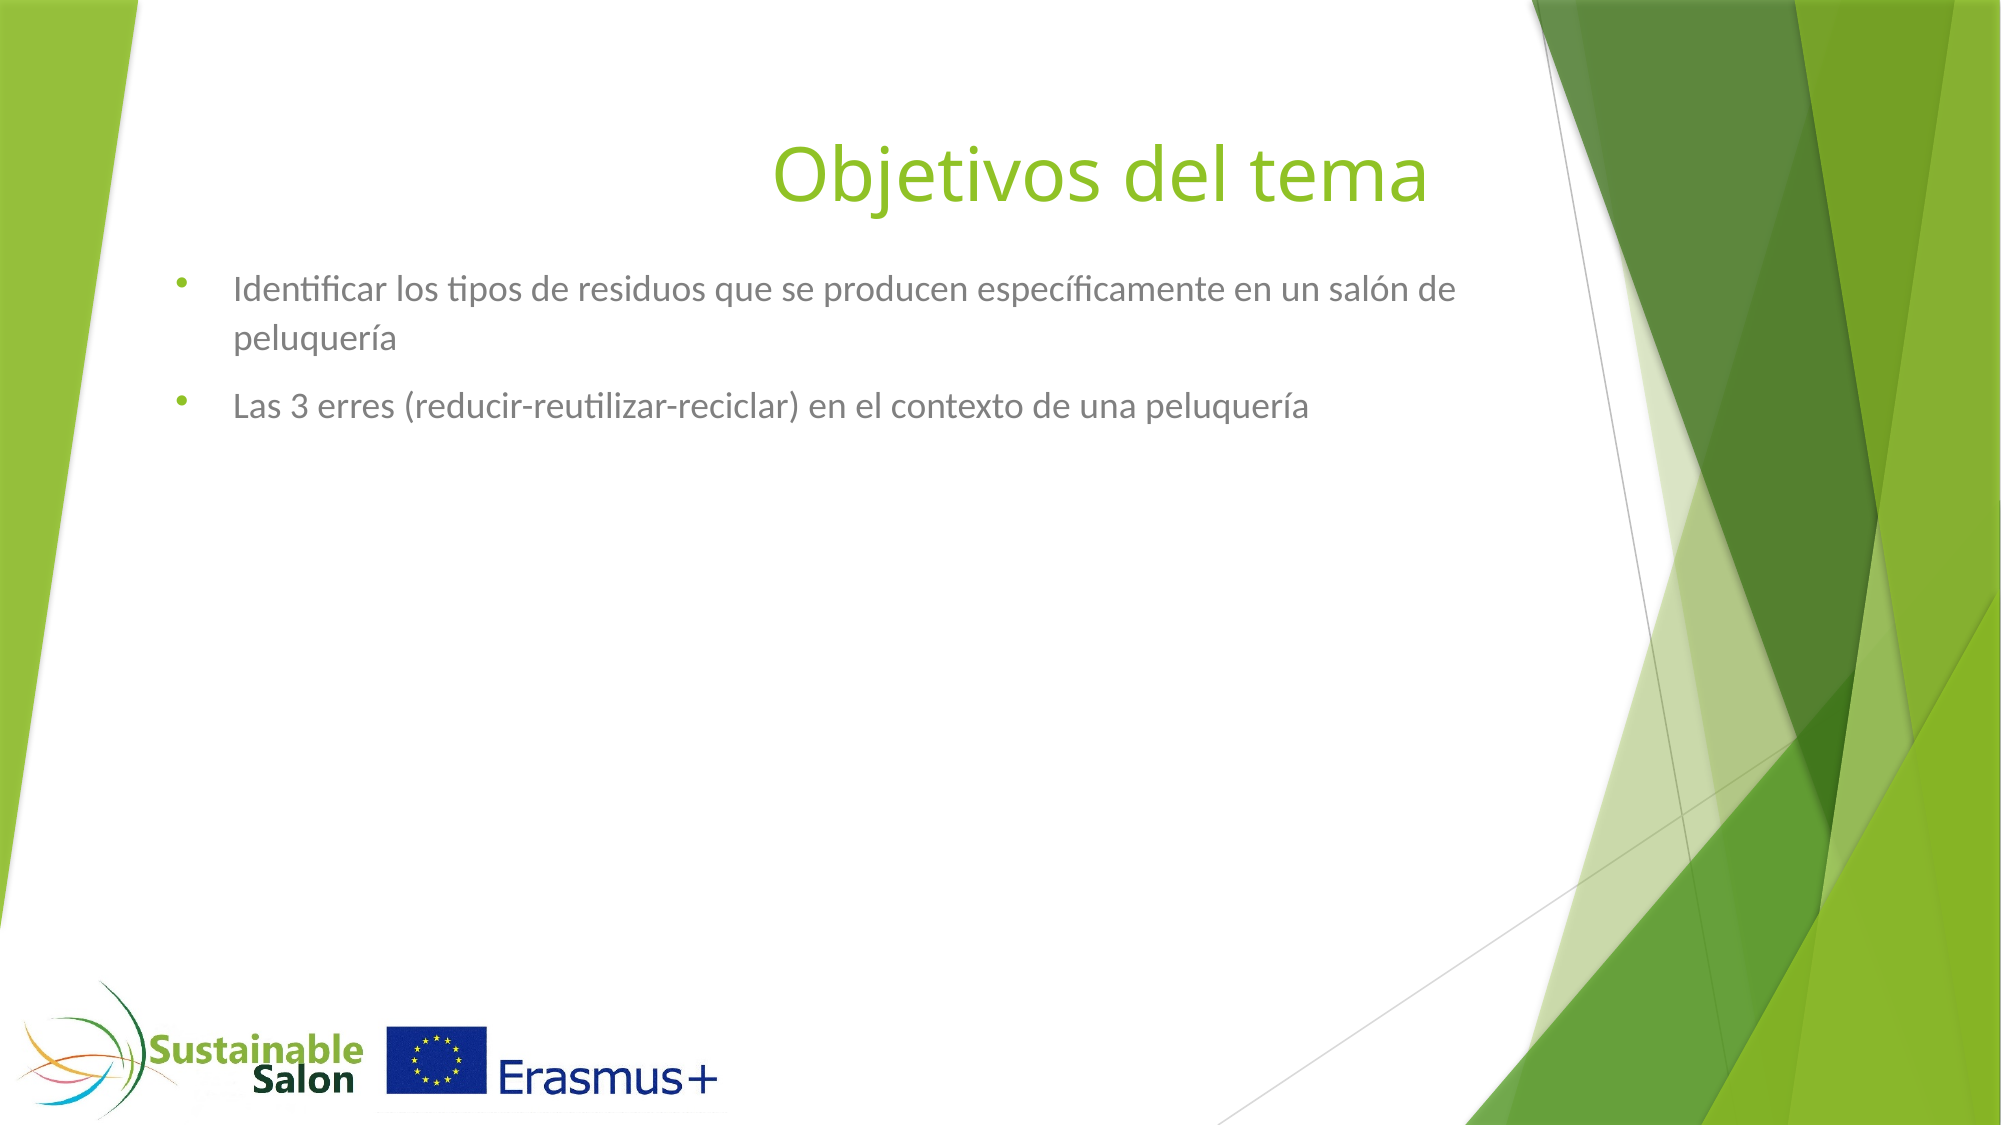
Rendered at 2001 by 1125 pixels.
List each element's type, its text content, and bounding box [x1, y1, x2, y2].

picture [10, 975, 737, 1125]
subtitle Identificar los tipos de residuos que se producen específicamente en un salón de peluquería Las 3 erres (reducir-reutilizar-reciclar) en el contexto de una peluquería [161, 253, 1556, 1090]
title Objetivos del tema [144, 135, 1447, 224]
